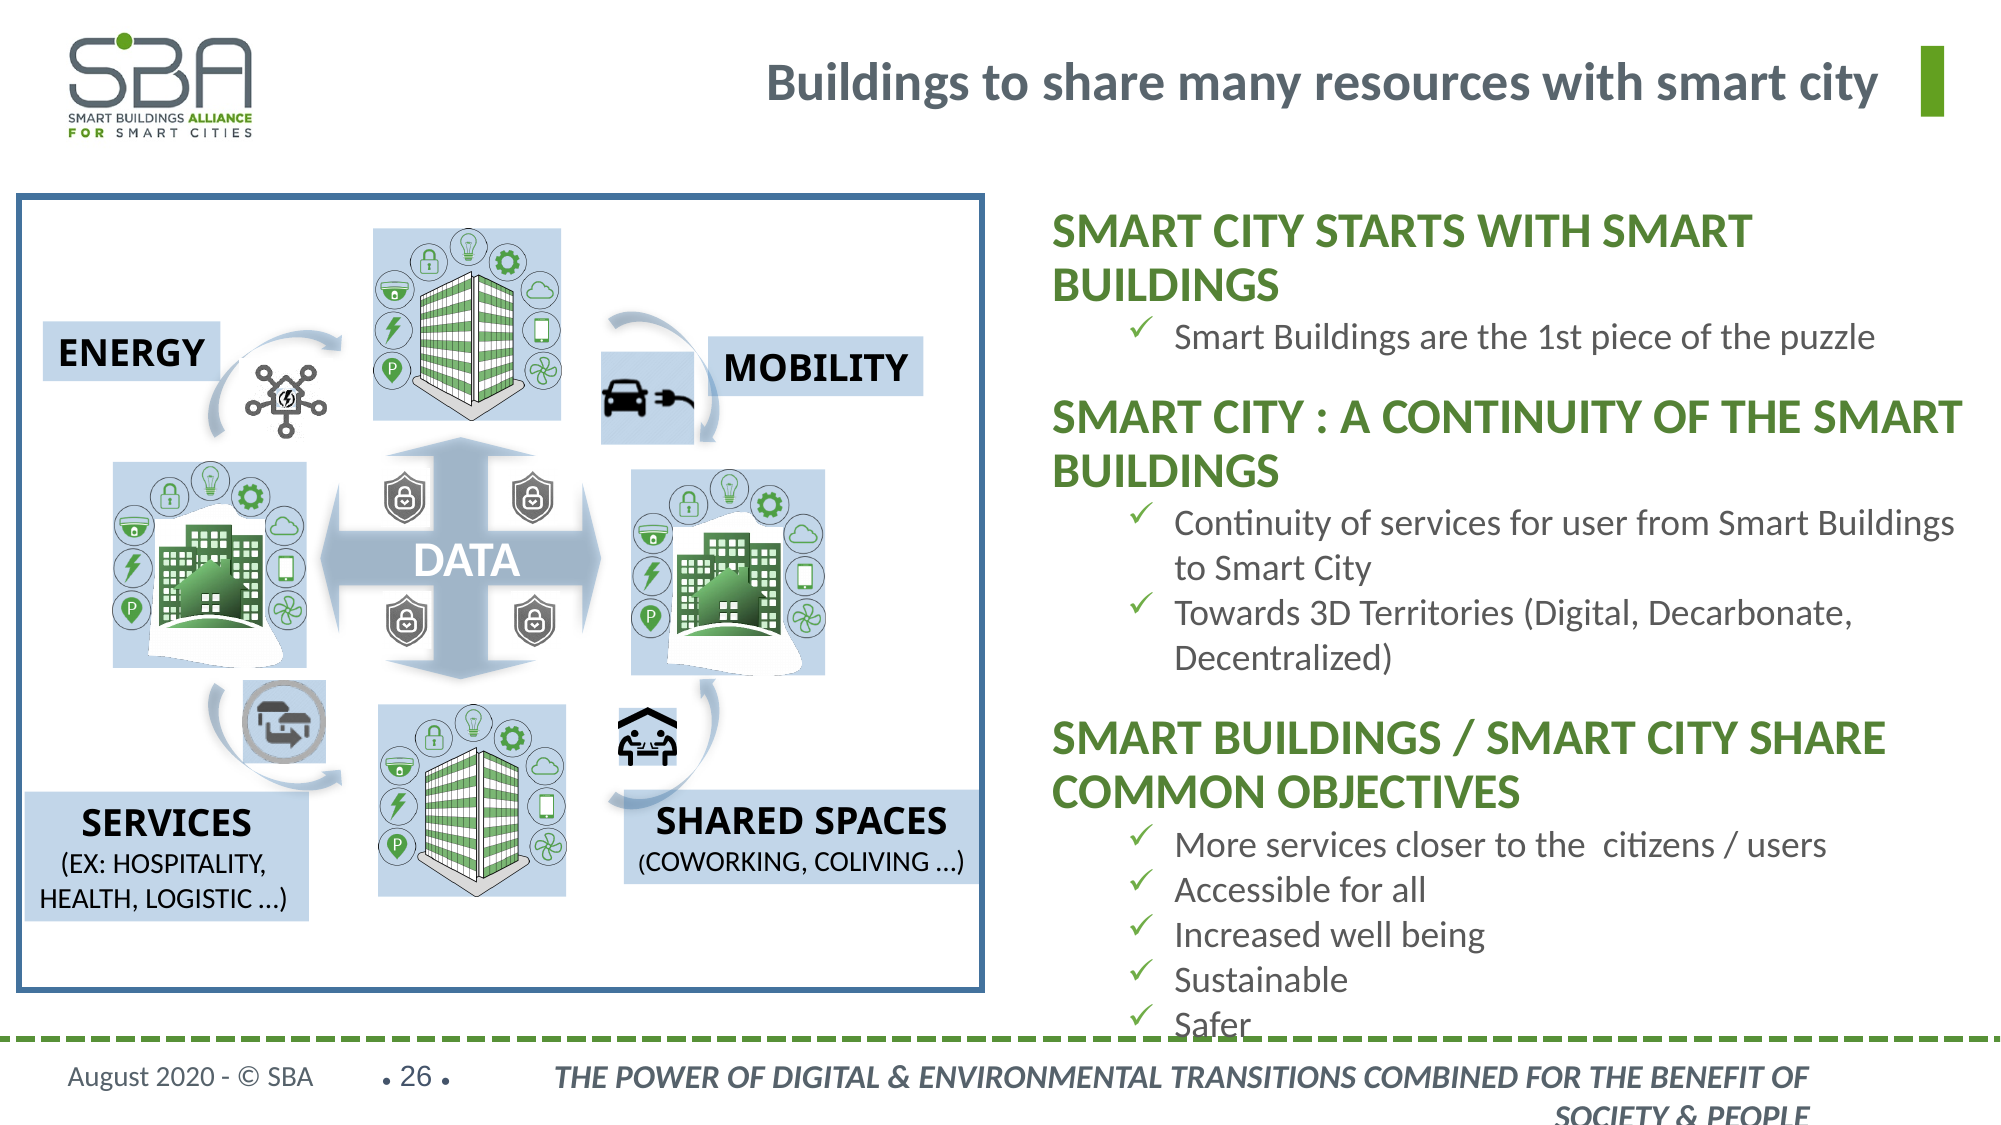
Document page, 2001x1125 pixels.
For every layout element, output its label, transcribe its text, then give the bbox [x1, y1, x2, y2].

text_box [18, 196, 983, 991]
text_box Smart City starts with Smart Buildings Smart Buildings are the 1st piece of the puzzle Smart City : A Continuity of the Smart Buildings Continuity of services for user from Smart Buildings to Smart City Towards 3D Territories (Digital, Decarbonate, Decentralized) Smart Buildings / Smart City share common objectives More services closer to the citizens / users Accessible for all Increased well being Sustainable Safer [1037, 196, 1985, 1074]
picture [380, 468, 430, 526]
picture [55, 15, 267, 157]
picture [511, 591, 561, 649]
title Buildings to share many resources with smart city [330, 25, 1897, 141]
picture [382, 591, 432, 649]
picture [508, 468, 558, 526]
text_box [40, 228, 956, 923]
